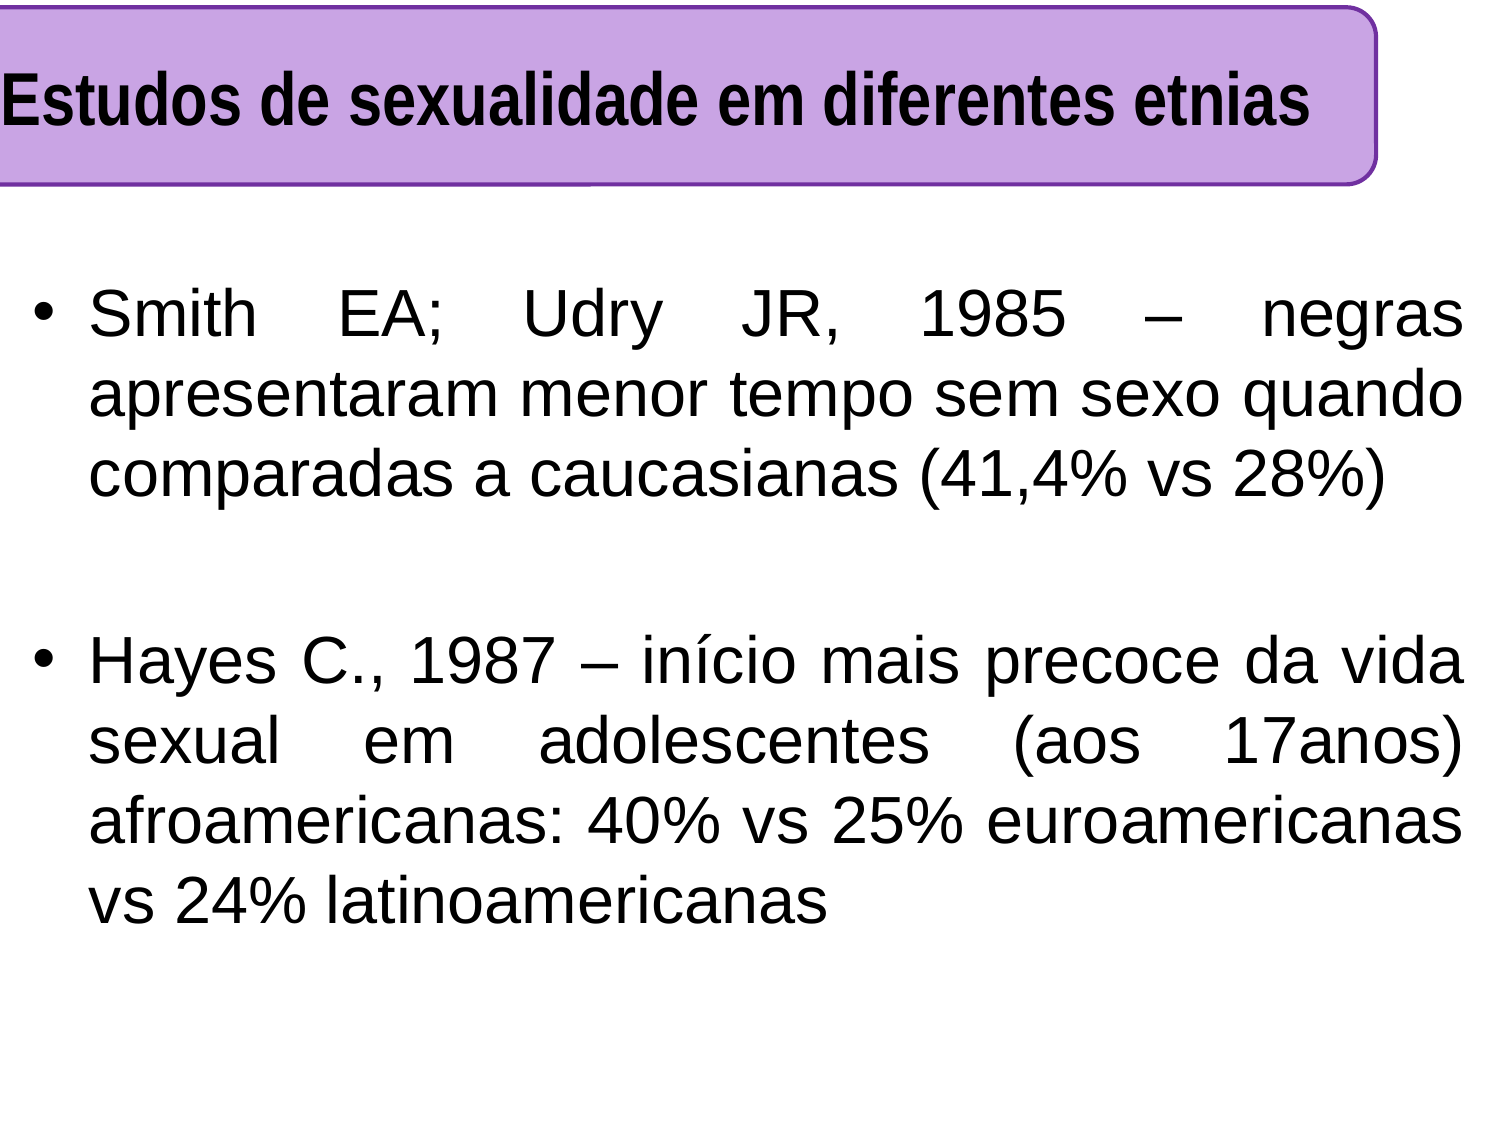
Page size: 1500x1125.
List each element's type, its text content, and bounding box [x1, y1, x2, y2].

text_box Estudos de sexualidade em diferentes etnias [0, 5, 1379, 187]
list Smith EA; Udry JR, 1985 – negras apresentaram menor tempo sem sexo quando comparadas a caucasianas (41,4% vs 28%) Hayes C., 1987 – início mais precoce da vida sexual em adolescentes (aos 17anos) afroamericanas: 40% vs 25% euroamericanas vs 24% latinoamericanas [17, 262, 1481, 1047]
